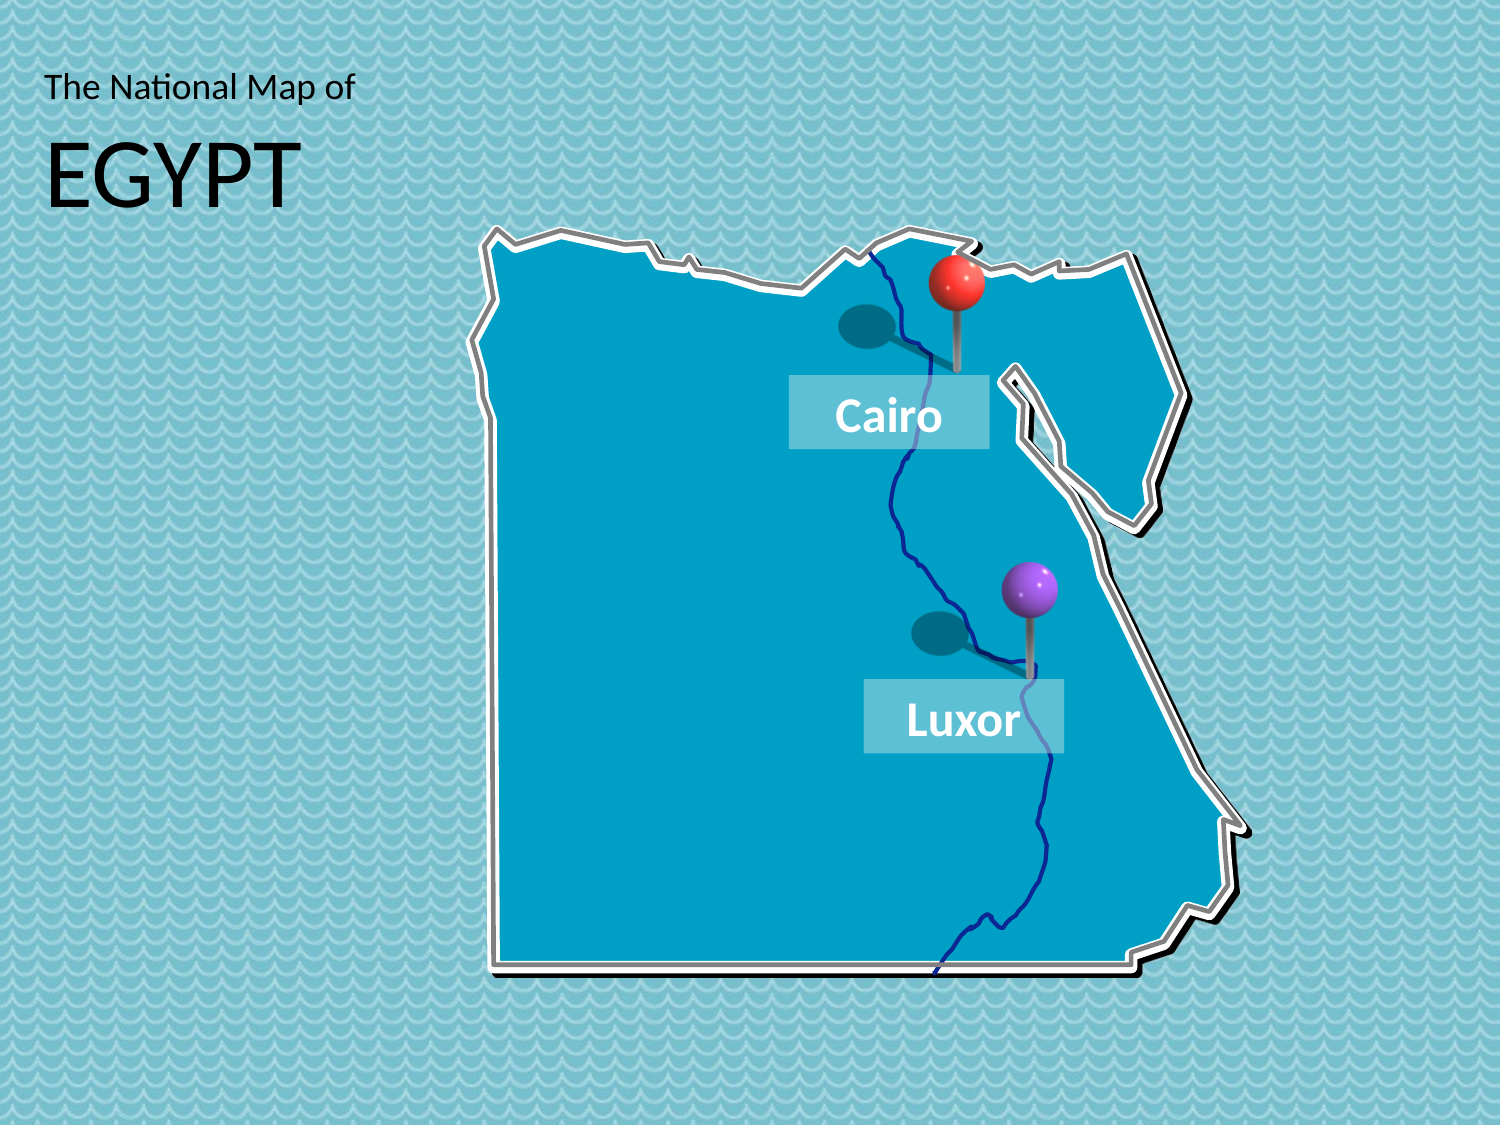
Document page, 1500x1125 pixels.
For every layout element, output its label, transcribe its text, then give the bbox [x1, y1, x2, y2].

text_box [471, 228, 1241, 965]
picture [0, 0, 1500, 1125]
text_box [931, 965, 943, 976]
text_box The National Map of EGYPT [29, 54, 1400, 235]
